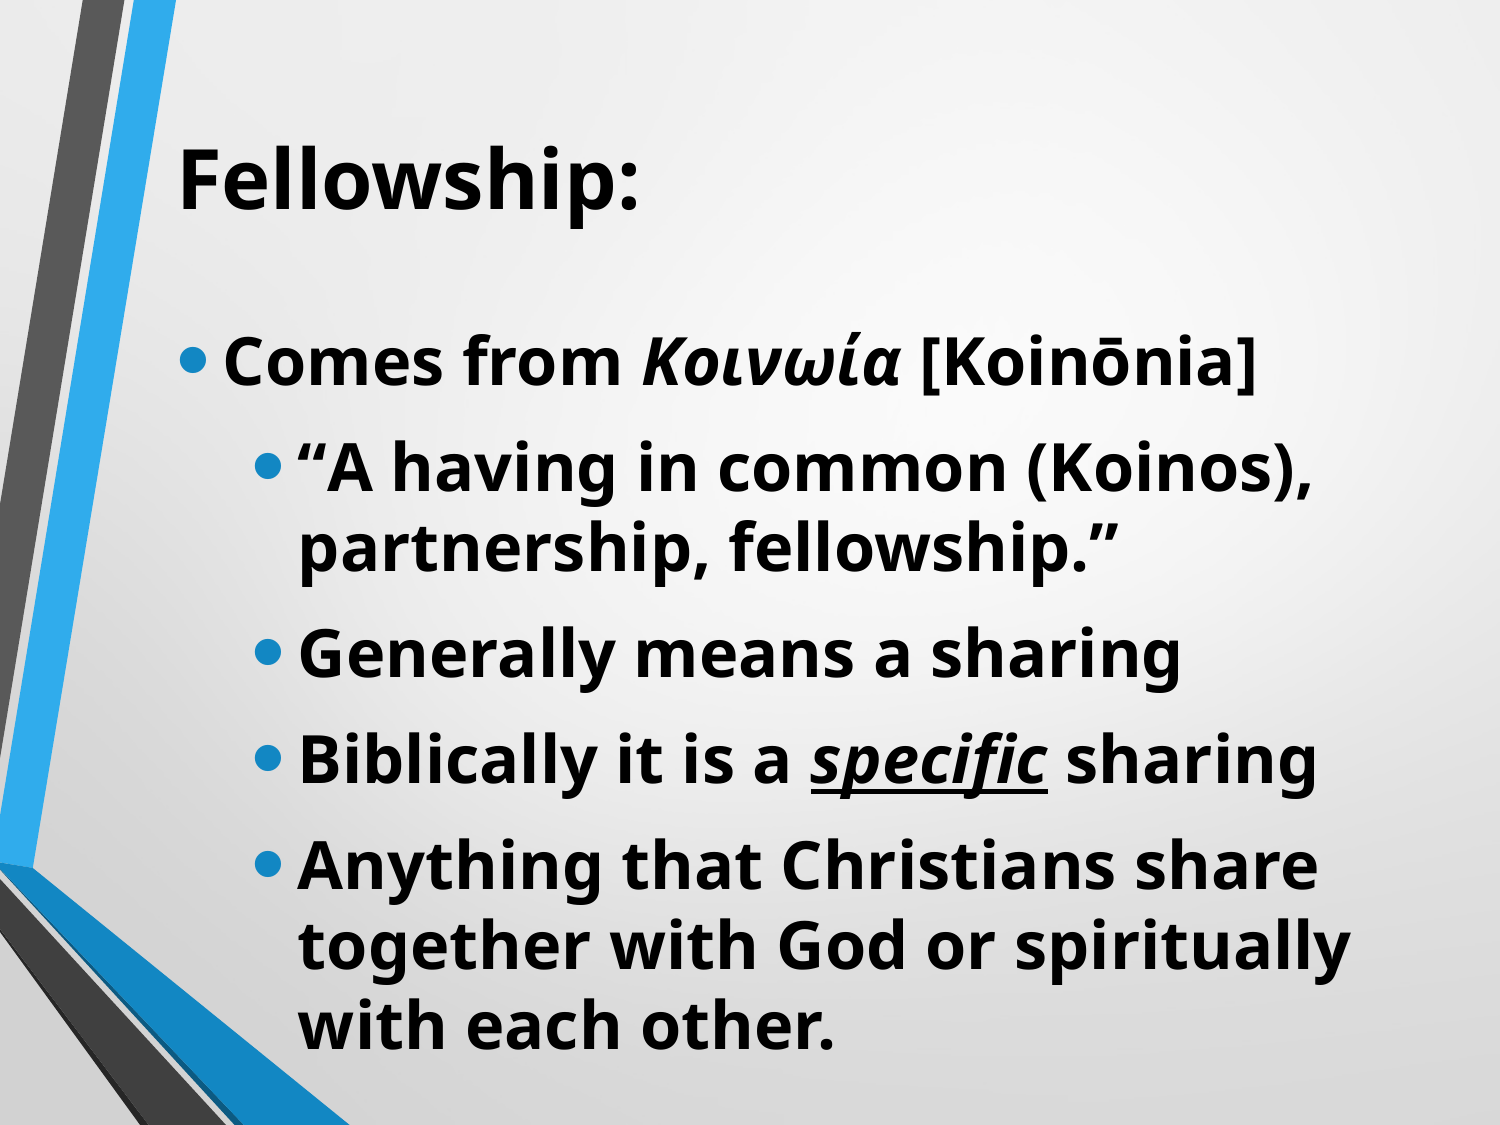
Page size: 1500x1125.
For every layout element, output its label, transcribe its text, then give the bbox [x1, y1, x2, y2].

title Fellowship: [161, 75, 1425, 276]
list Comes from Κοινωία [Koinōnia] “A having in common (Koinos), partnership, fellowship.” Generally means a sharing Biblically it is a specific sharing Anything that Christians share together with God or spiritually with each other. [161, 276, 1425, 1106]
